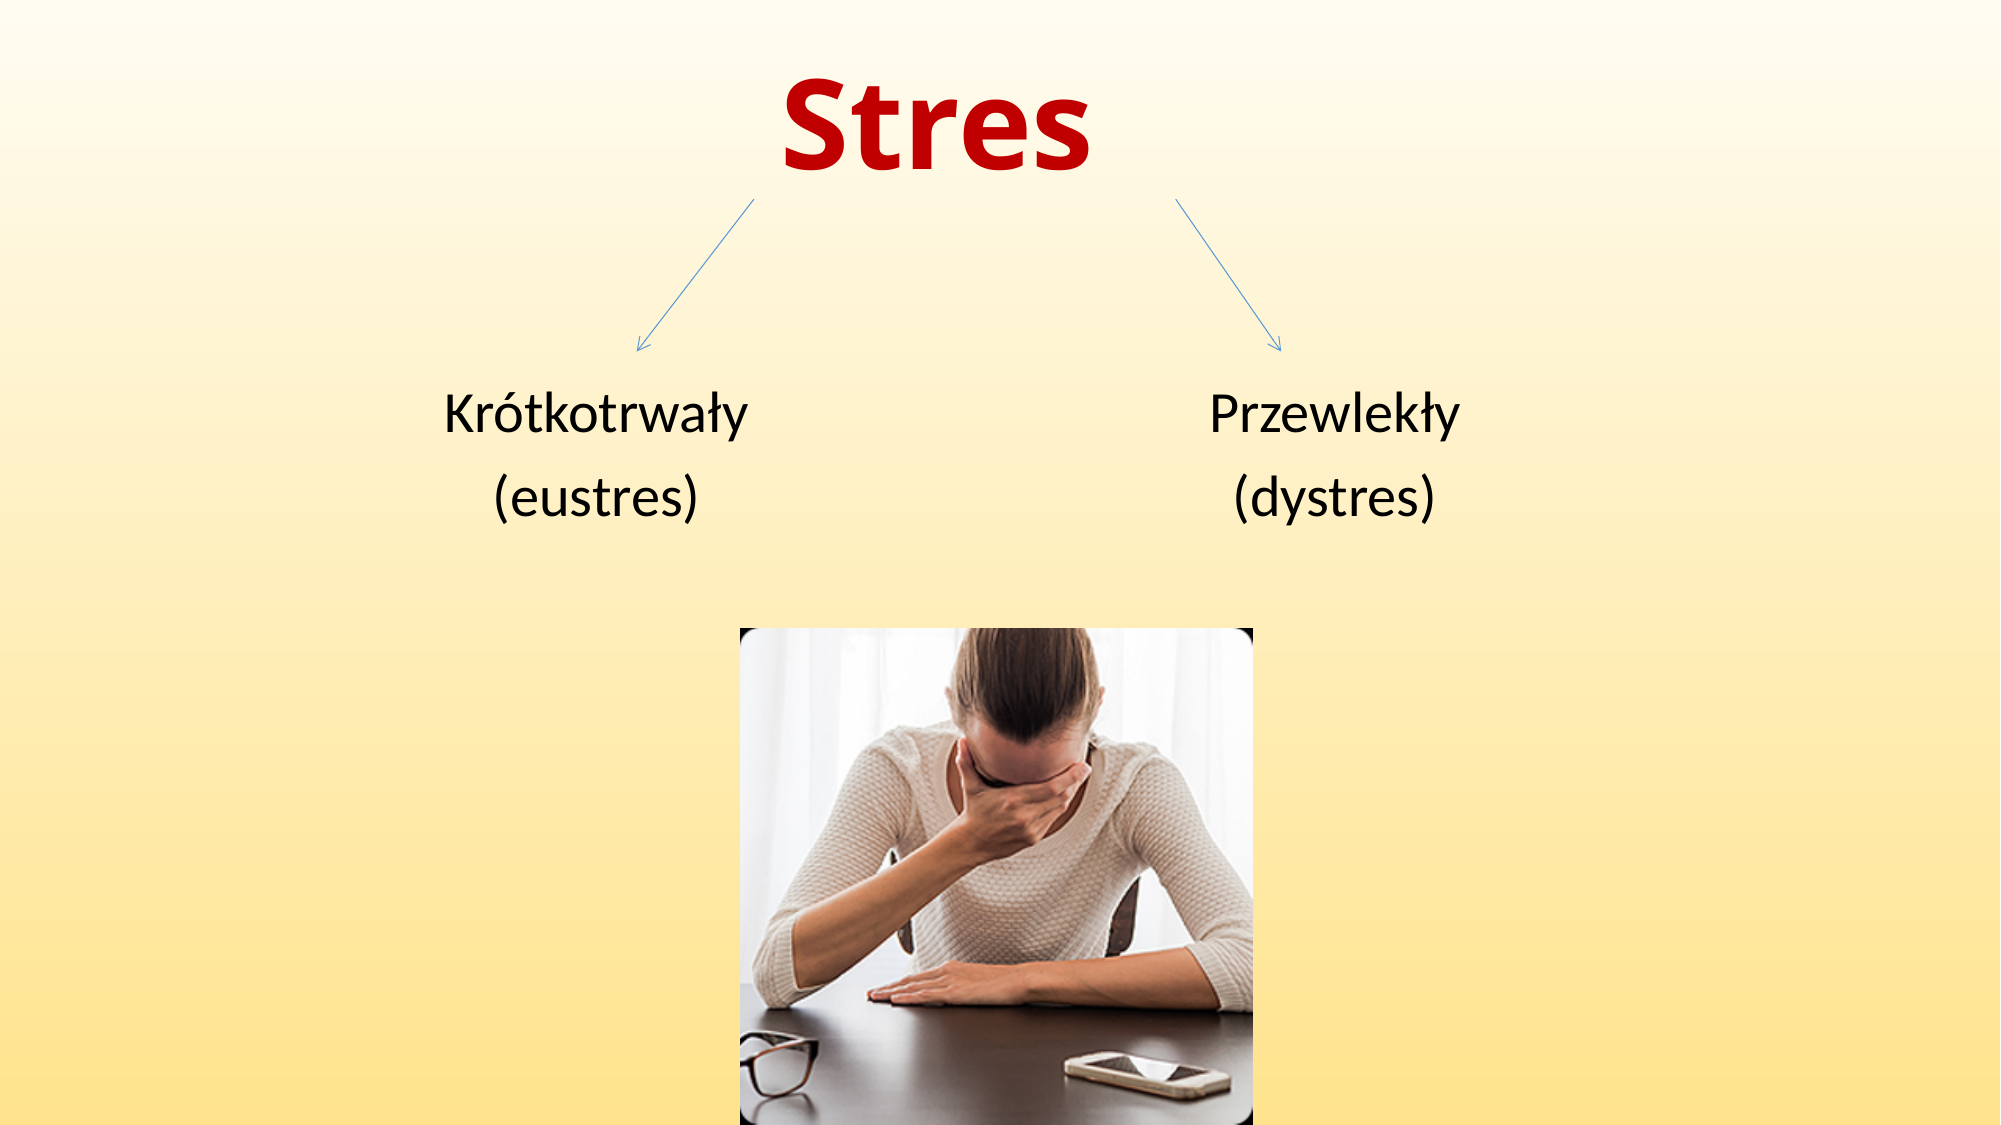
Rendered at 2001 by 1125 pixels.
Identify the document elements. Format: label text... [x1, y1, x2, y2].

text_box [619, 216, 772, 334]
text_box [1152, 222, 1305, 329]
picture [740, 628, 1253, 1125]
list Krótkotrwały (eustres) [296, 375, 897, 1125]
title Stres [765, 35, 1172, 223]
list Przewlekły (dystres) [1035, 375, 1636, 1125]
